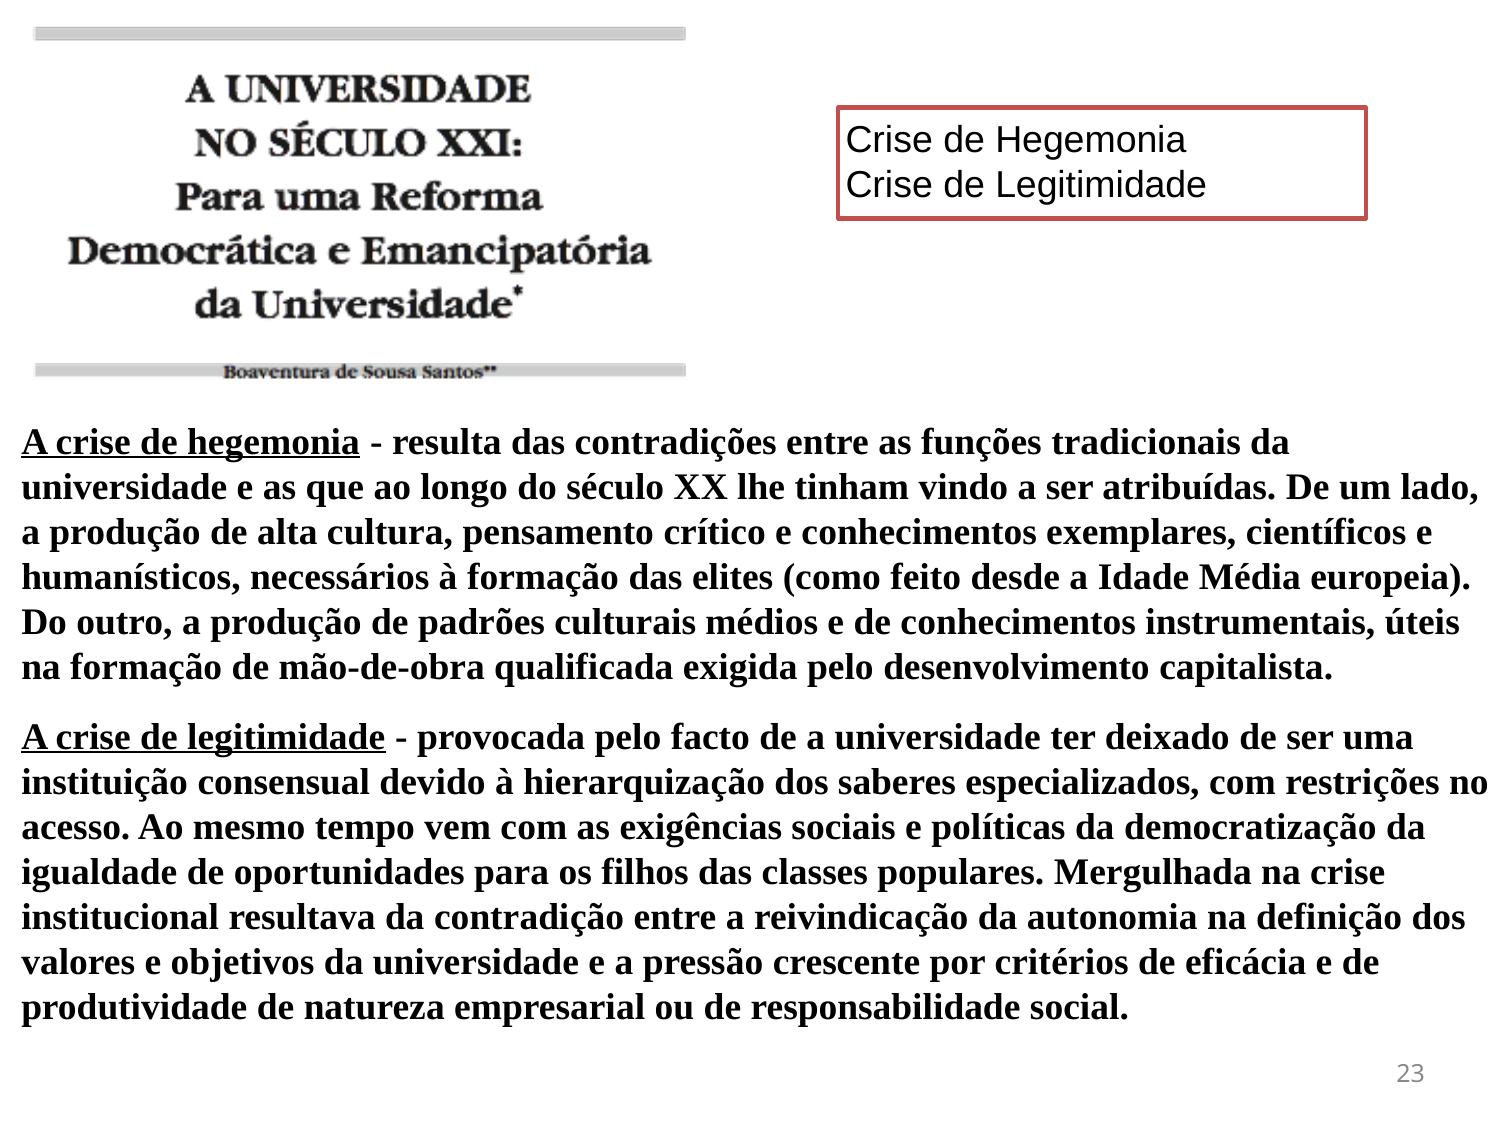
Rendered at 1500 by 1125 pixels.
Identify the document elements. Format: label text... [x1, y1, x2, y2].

text_box 23 [1074, 1057, 1425, 1088]
picture [0, 2, 744, 413]
text_box A crise de hegemonia - resulta das contradições entre as funções tradicionais da universidade e as que ao longo do século XX lhe tinham vindo a ser atribuídas. De um lado, a produção de alta cultura, pensamento crítico e conhecimentos exemplares, científicos e humanísticos, necessários à formação das elites (como feito desde a Idade Média europeia). Do outro, a produção de padrões culturais médios e de conhecimentos instrumentais, úteis na formação de mão-de-obra qualificada exigida pelo desenvolvimento capitalista. A crise de legitimidade - provocada pelo facto de a universidade ter deixado de ser uma instituição consensual devido à hierarquização dos saberes especializados, com restrições no acesso. Ao mesmo tempo vem com as exigências sociais e políticas da democratização da igualdade de oportunidades para os filhos das classes populares. Mergulhada na crise institucional resultava da contradição entre a reivindicação da autonomia na definição dos valores e objetivos da universidade e a pressão crescente por critérios de eficácia e de produtividade de natureza empresarial ou de responsabilidade social. [13, 409, 1500, 1035]
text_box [837, 107, 1367, 219]
